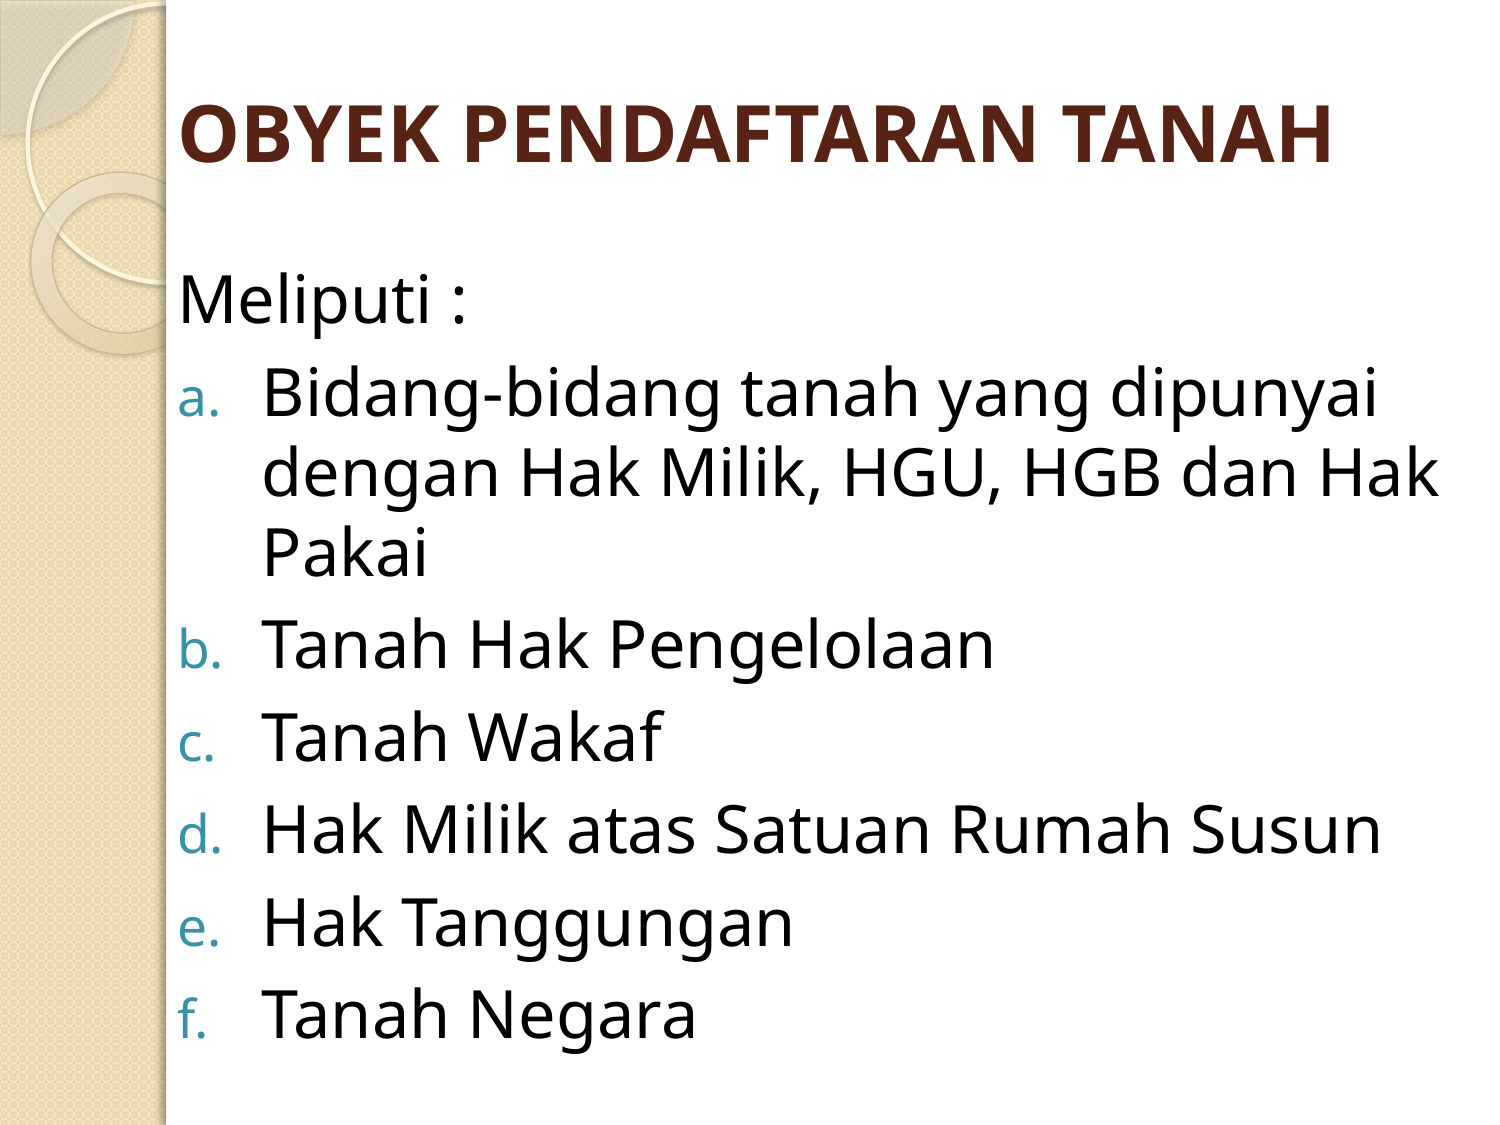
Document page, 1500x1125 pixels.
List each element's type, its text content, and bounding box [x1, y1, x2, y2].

list Meliputi : Bidang-bidang tanah yang dipunyai dengan Hak Milik, HGU, HGB dan Hak Pakai Tanah Hak Pengelolaan Tanah Wakaf Hak Milik atas Satuan Rumah Susun Hak Tanggungan Tanah Negara [162, 249, 1466, 1075]
title OBYEK PENDAFTARAN TANAH [162, 50, 1466, 213]
